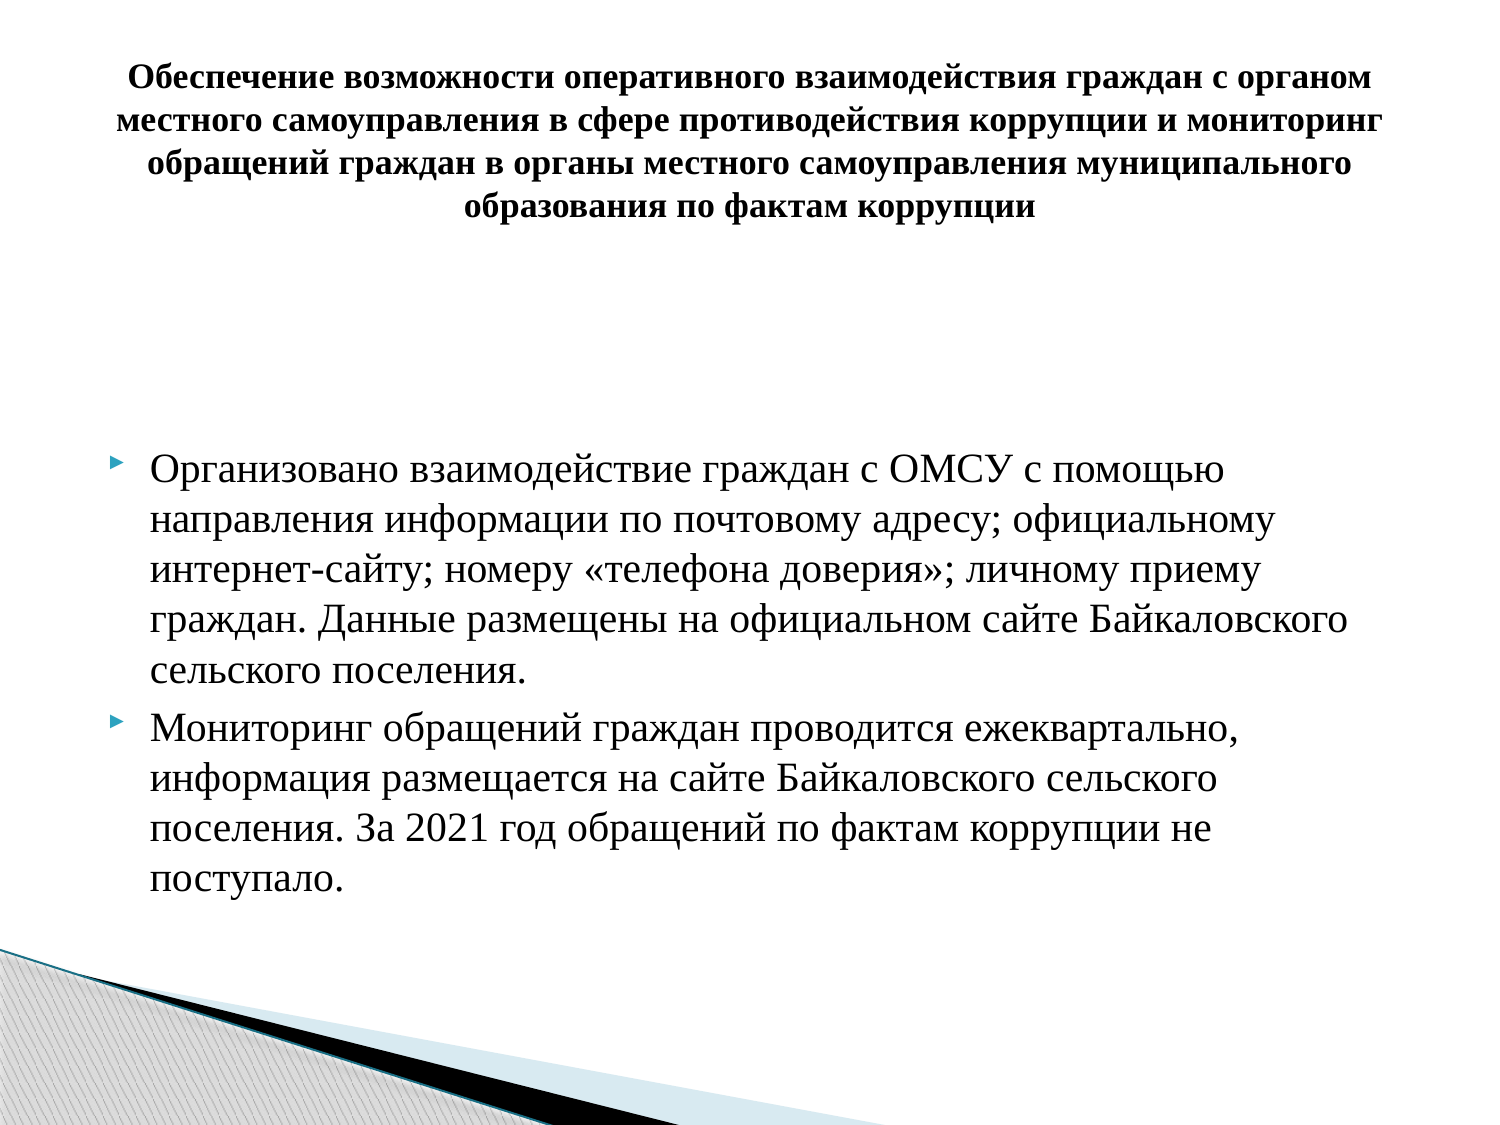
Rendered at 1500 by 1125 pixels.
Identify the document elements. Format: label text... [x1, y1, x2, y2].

list Организовано взаимодействие граждан с ОМСУ с помощью направления информации по почтовому адресу; официальному интернет-сайту; номеру «телефона доверия»; личному приему граждан. Данные размещены на официальном сайте Байкаловского сельского поселения. Мониторинг обращений граждан проводится ежеквартально, информация размещается на сайте Байкаловского сельского поселения. За 2021 год обращений по фактам коррупции не поступало. [75, 433, 1425, 1079]
title Обеспечение возможности оперативного взаимодействия граждан с органом местного самоуправления в сфере противодействия коррупции и мониторинг обращений граждан в органы местного самоуправления муниципального образования по фактам коррупции [75, 45, 1425, 233]
